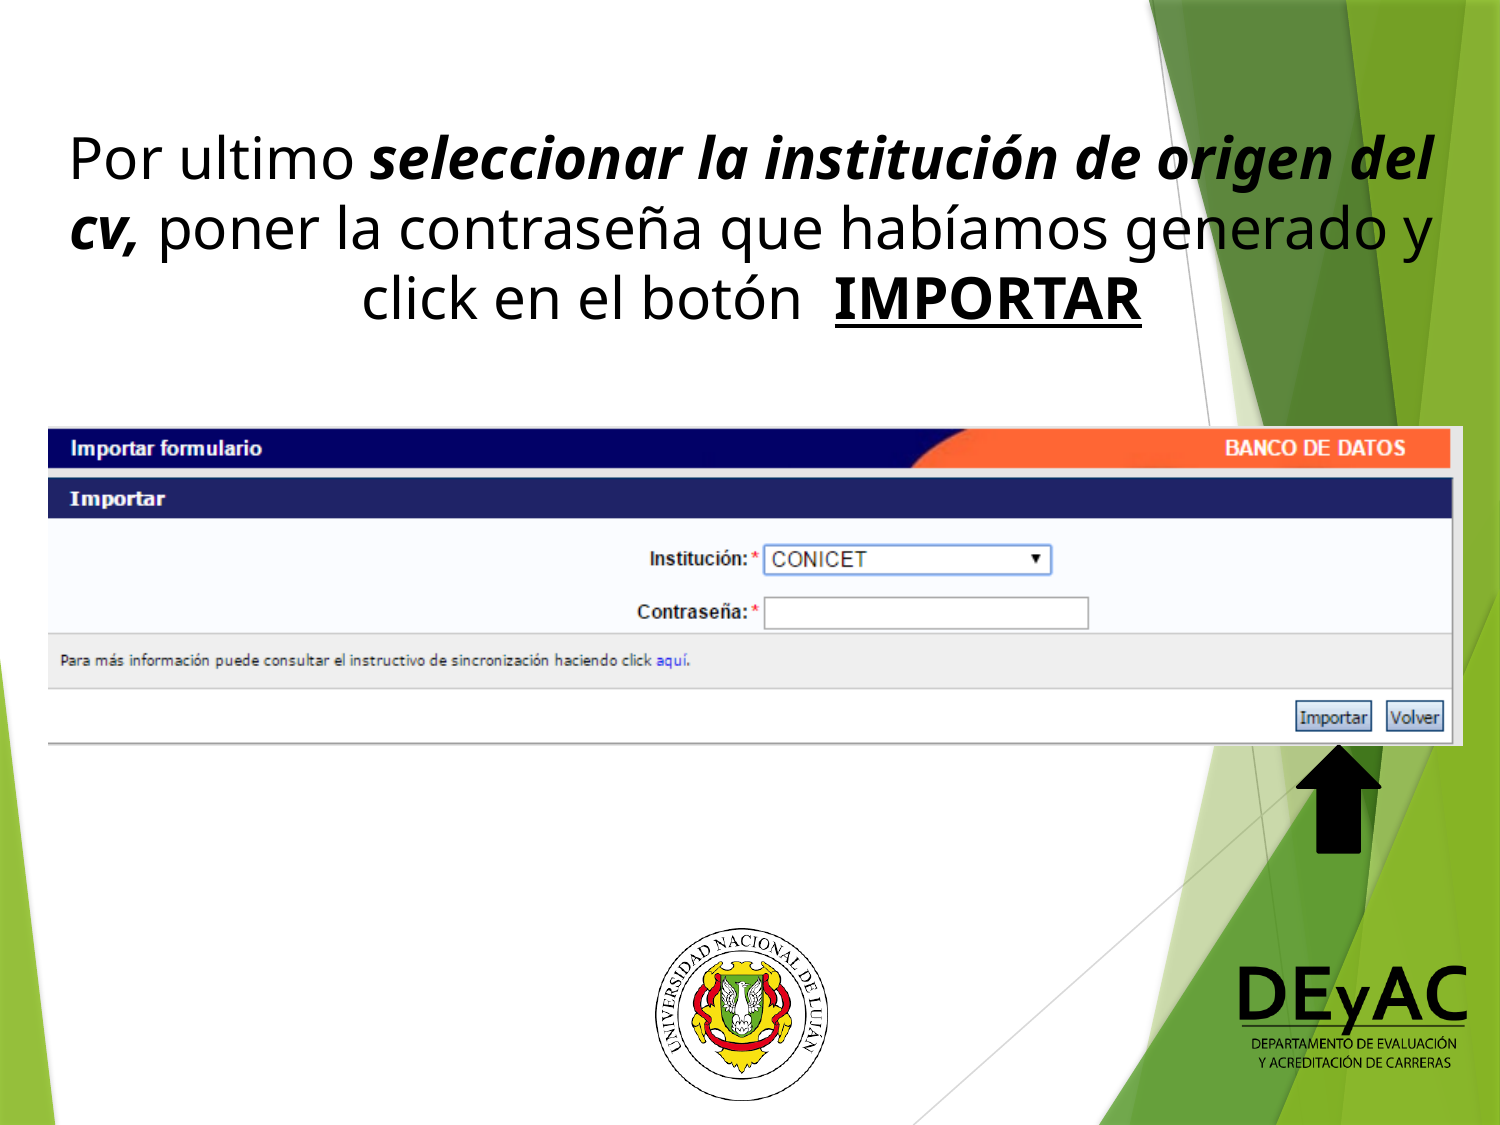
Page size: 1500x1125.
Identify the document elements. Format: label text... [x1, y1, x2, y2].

picture [48, 426, 1464, 747]
picture [654, 928, 828, 1102]
text_box [1295, 754, 1382, 854]
picture [1232, 951, 1470, 1071]
text_box Por ultimo seleccionar la institución de origen del cv, poner la contraseña que habíamos generado y click en el botón IMPORTAR [44, 113, 1459, 339]
